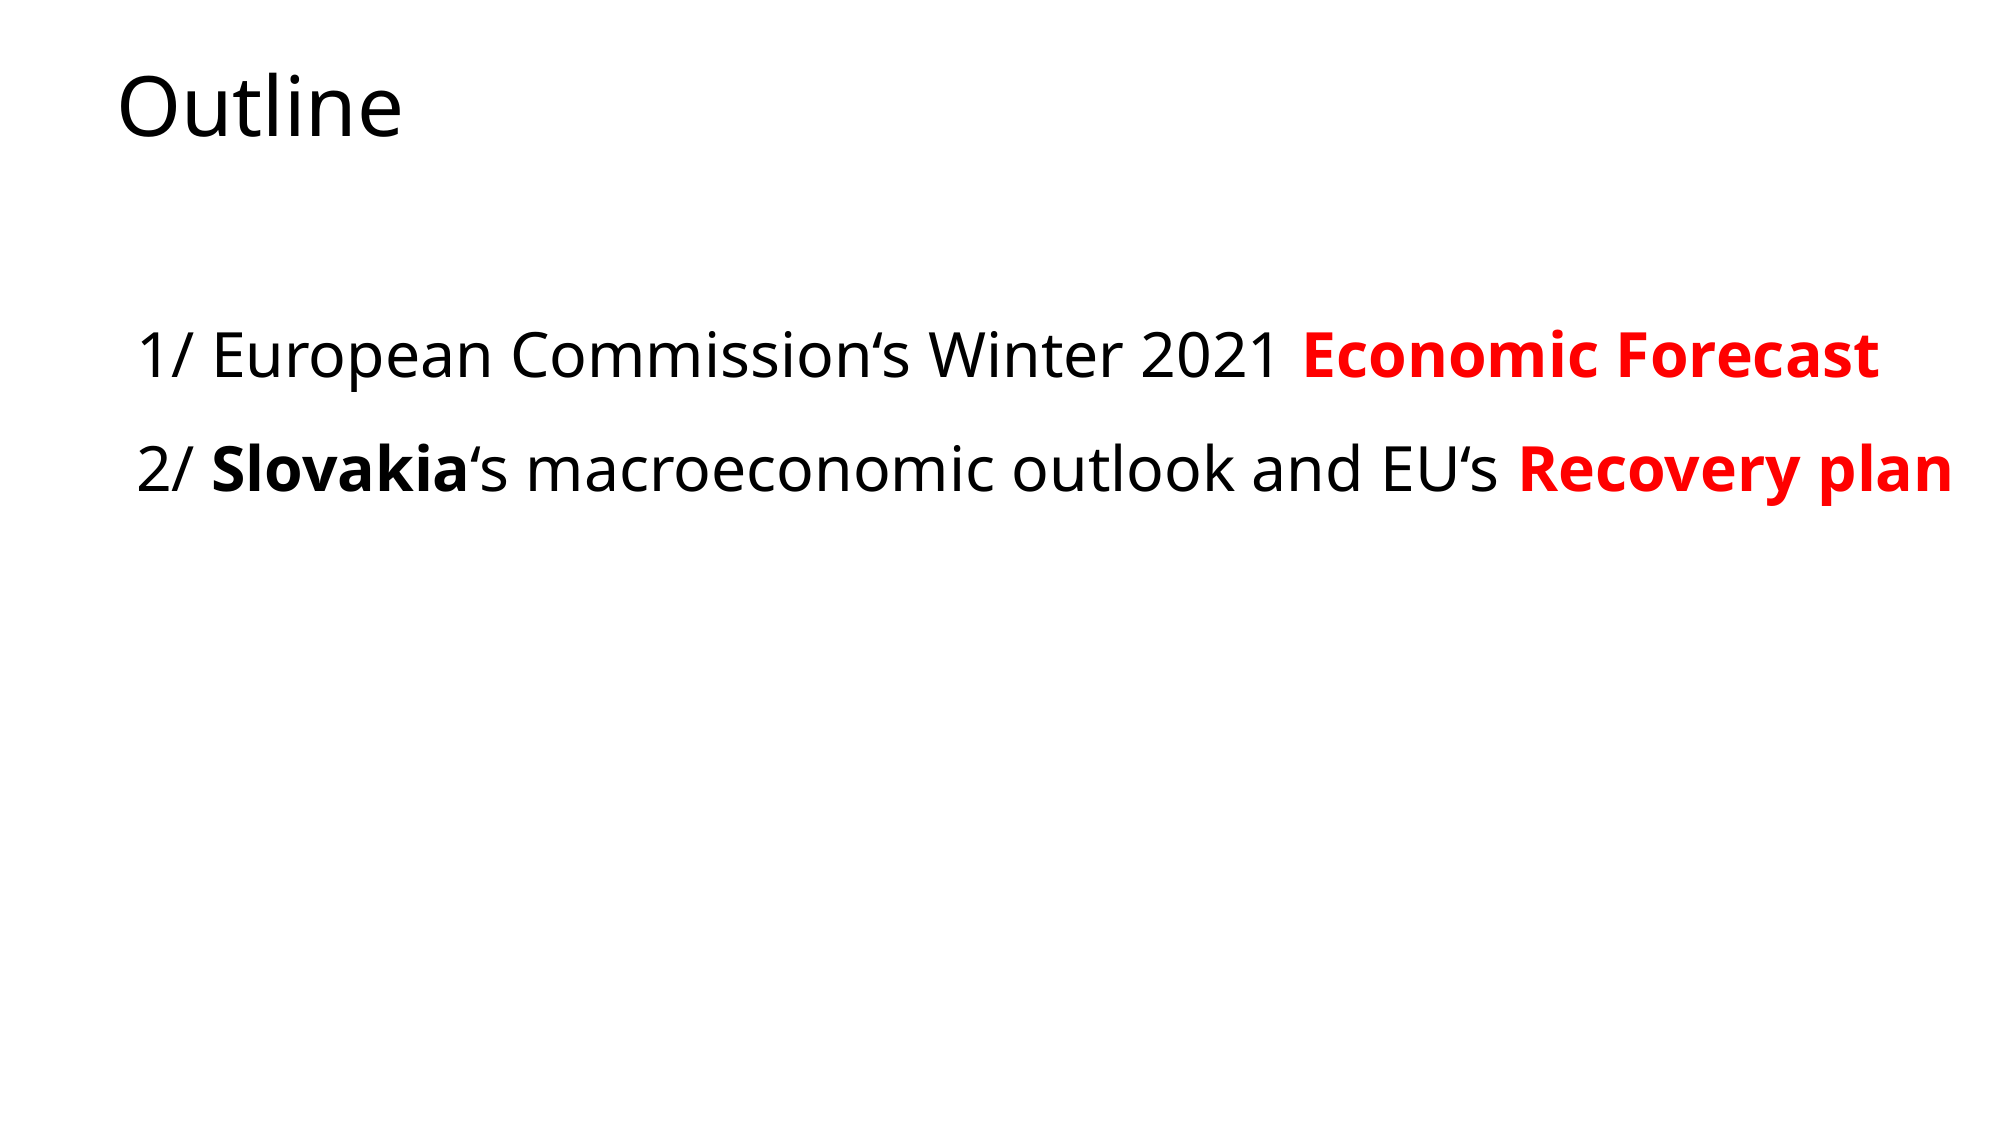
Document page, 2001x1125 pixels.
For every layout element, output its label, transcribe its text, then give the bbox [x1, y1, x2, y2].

title Outline [101, 56, 1500, 162]
subtitle 1/ European Commission‘s Winter 2021 Economic Forecast 2/ Slovakia‘s macroeconomic outlook and EU‘s Recovery plan [120, 235, 2000, 1125]
